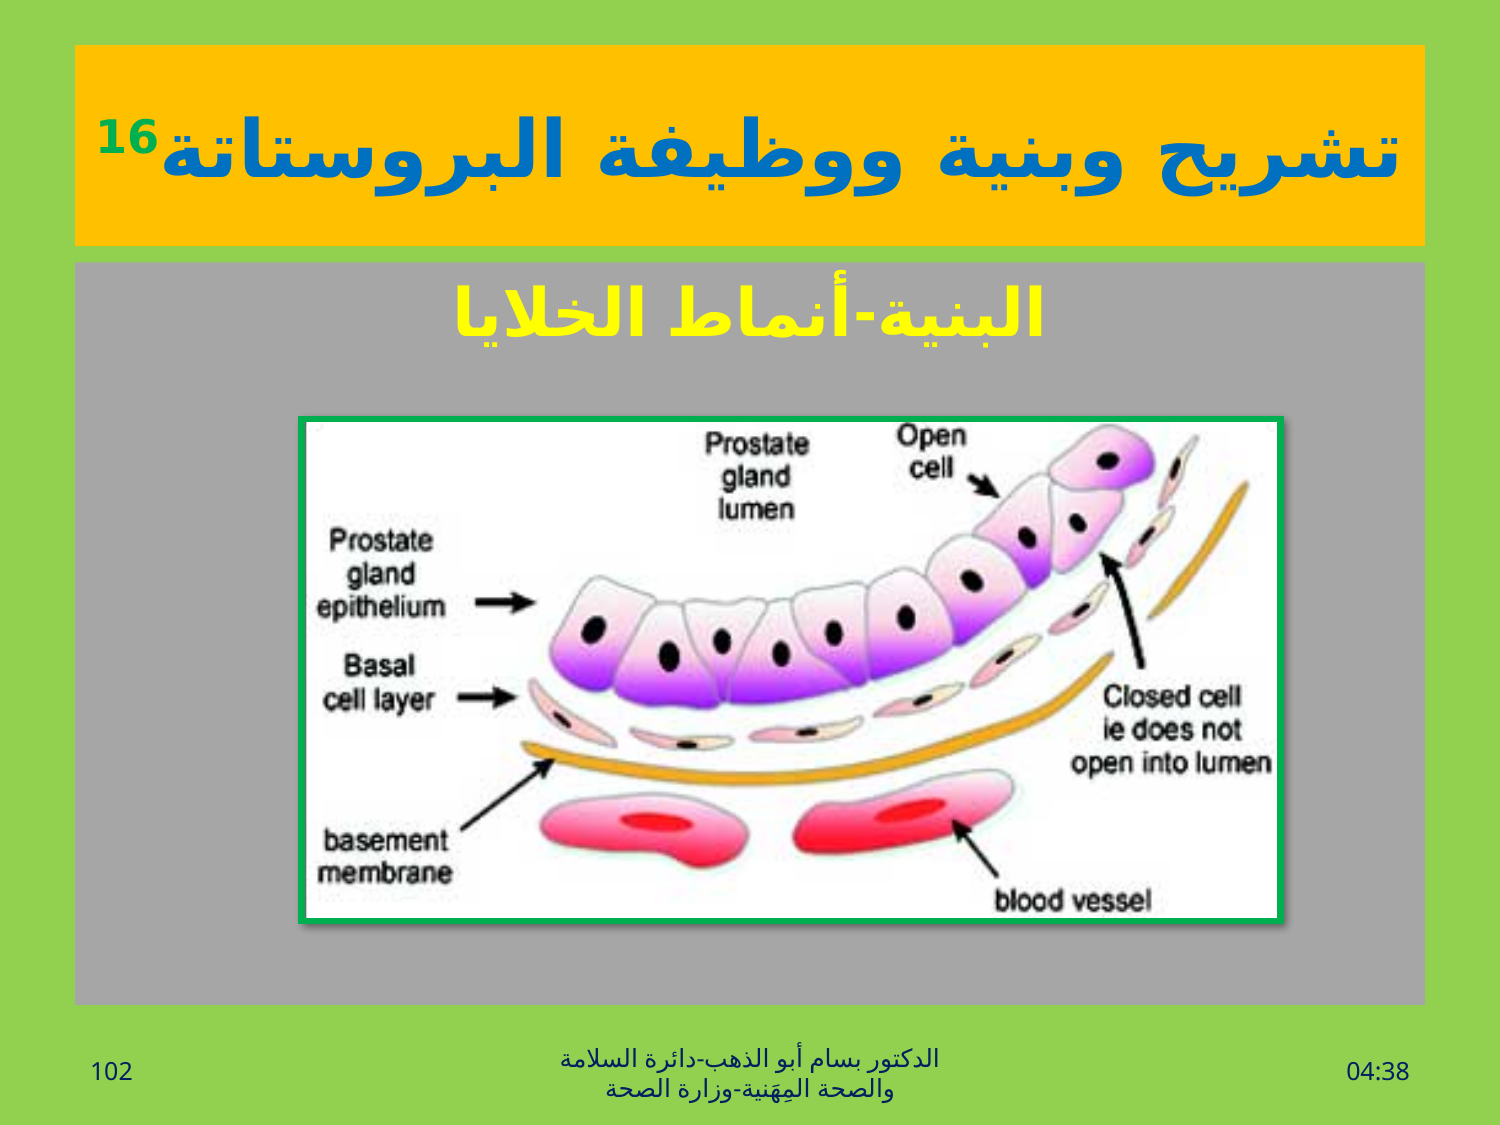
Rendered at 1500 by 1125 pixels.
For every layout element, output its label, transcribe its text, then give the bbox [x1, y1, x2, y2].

slide_number الأحد، 17 نيسان، 2016 [1074, 1042, 1425, 1103]
footer الدكتور بسام أبو الذهب-دائرة السلامة والصحة المِهَنية-وزارة الصحة [512, 1042, 988, 1103]
picture [304, 421, 1278, 918]
list البنية-أنماط الخلايا [75, 262, 1425, 1005]
slide_number 102 [75, 1042, 425, 1103]
title تشريح وبنية ووظيفة البروستاتة16 [75, 45, 1425, 247]
